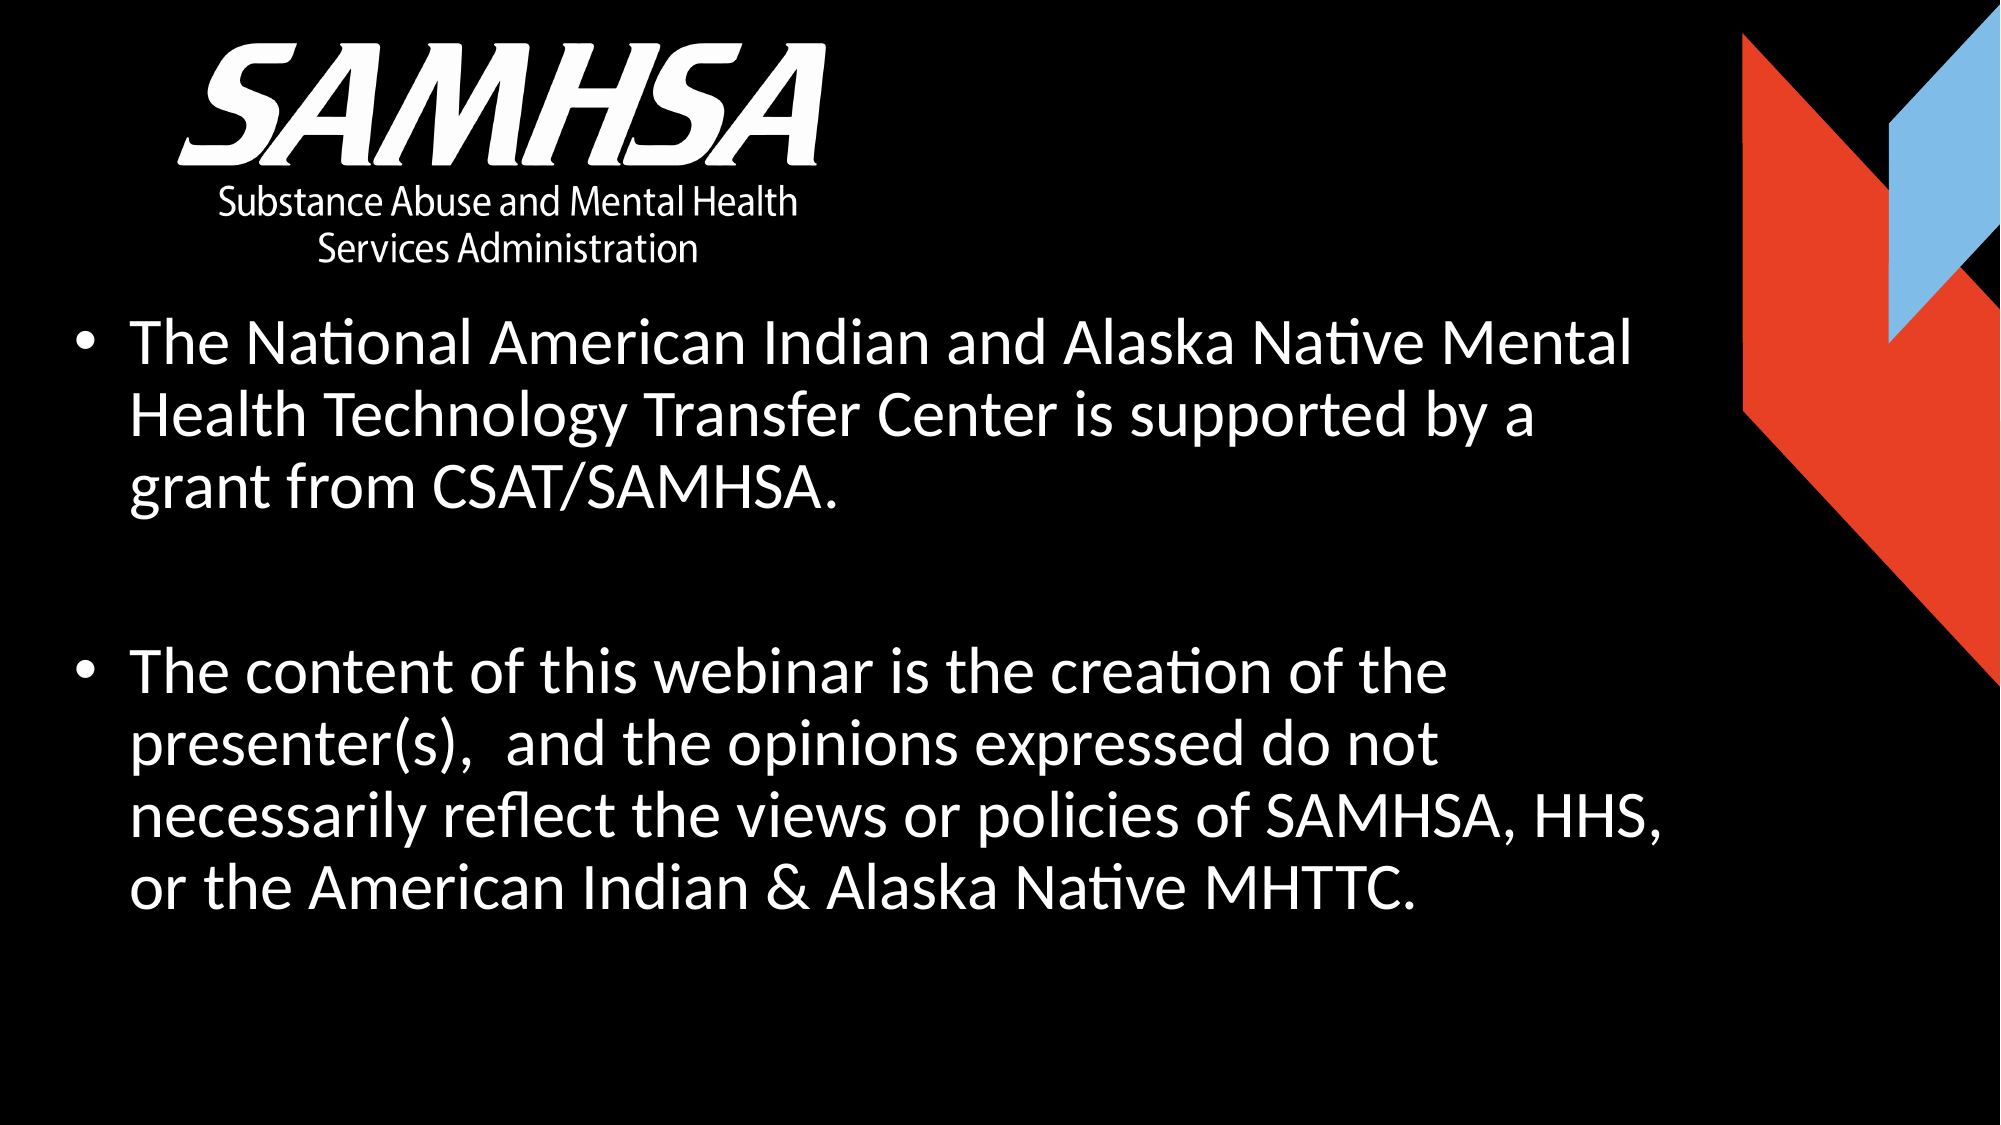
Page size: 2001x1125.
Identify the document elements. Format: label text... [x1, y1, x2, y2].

picture [177, 43, 826, 263]
list The National American Indian and Alaska Native Mental Health Technology Transfer Center is supported by a grant from CSAT/SAMHSA. The content of this webinar is the creation of the presenter(s), and the opinions expressed do not necessarily reflect the views or policies of SAMHSA, HHS, or the American Indian & Alaska Native MHTTC. [58, 299, 1698, 1081]
